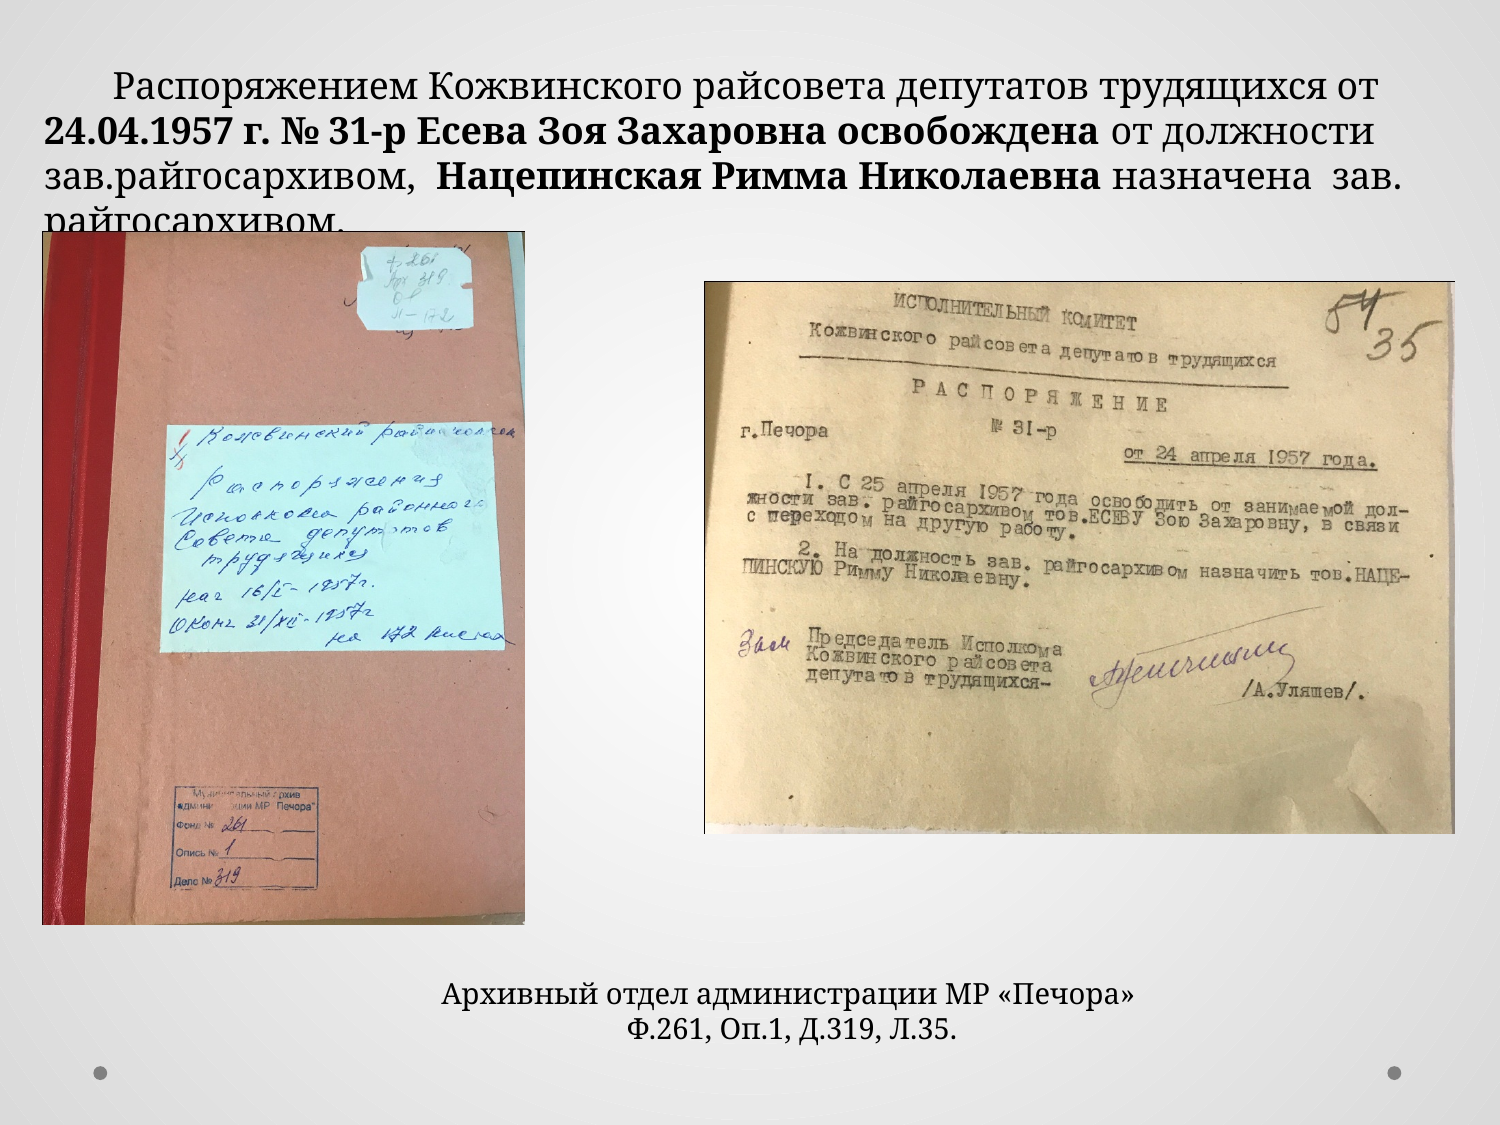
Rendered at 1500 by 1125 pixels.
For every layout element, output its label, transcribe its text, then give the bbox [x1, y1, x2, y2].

picture [42, 231, 525, 925]
text_box Архивный отдел администрации МР «Печора» Ф.261, Оп.1, Д.319, Л.35. [230, 967, 1347, 1088]
picture [704, 280, 1455, 835]
text_box Распоряжением Кожвинского райсовета депутатов трудящихся от 24.04.1957 г. № 31-р Есева Зоя Захаровна освобождена от должности зав.райгосархивом, Нацепинская Римма Николаевна назначена зав. райгосархивом. [29, 54, 1483, 250]
